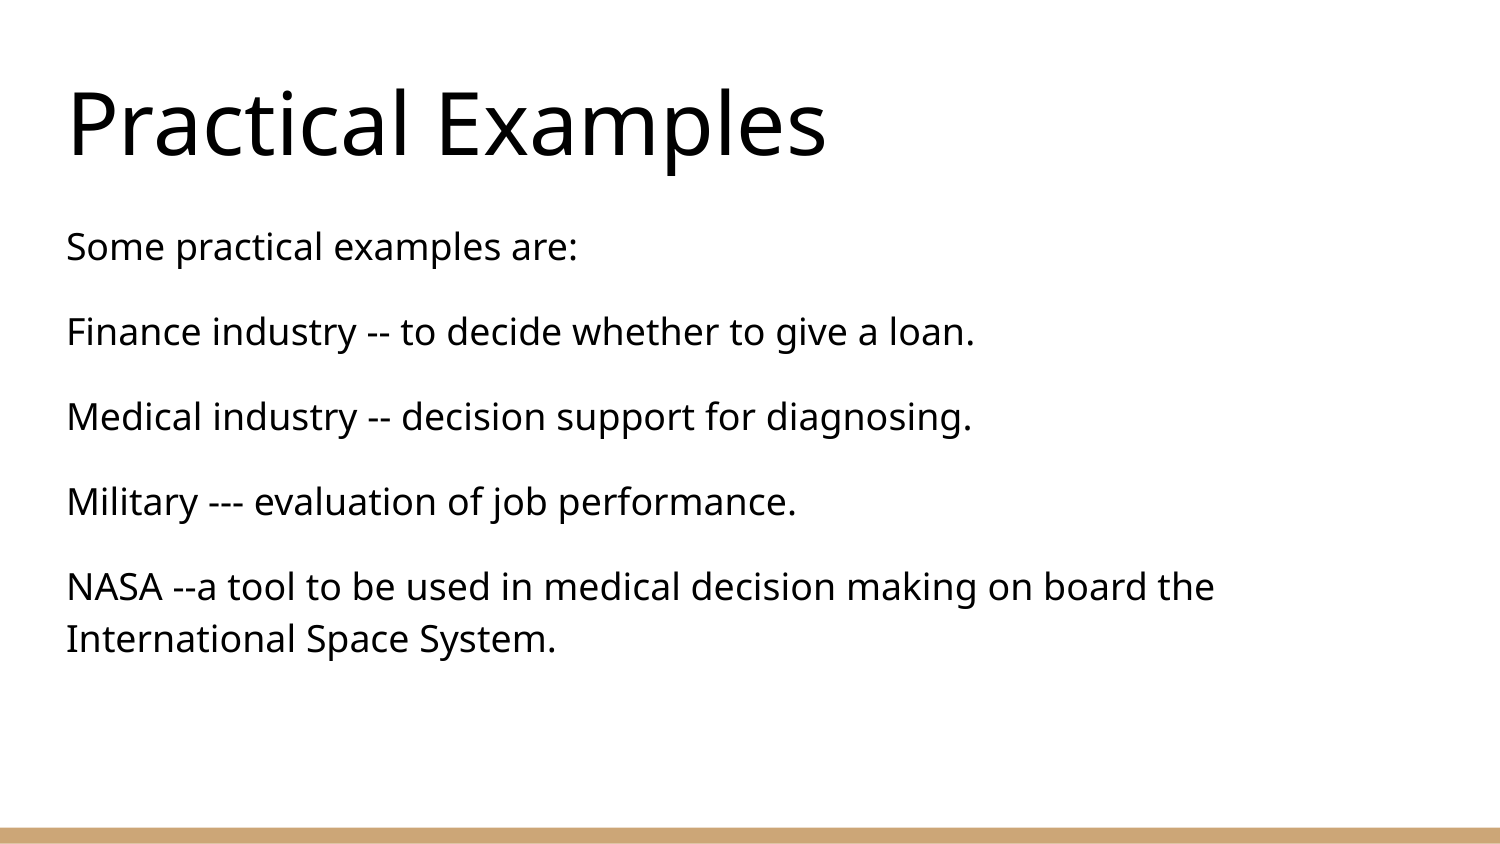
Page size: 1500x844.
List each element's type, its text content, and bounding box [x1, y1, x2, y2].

list Some practical examples are: Finance industry -- to decide whether to give a loan. Medical industry -- decision support for diagnosing. Military --- evaluation of job performance. NASA --a tool to be used in medical decision making on board the International Space System. [51, 200, 1449, 752]
title Practical Examples [51, 51, 1449, 189]
